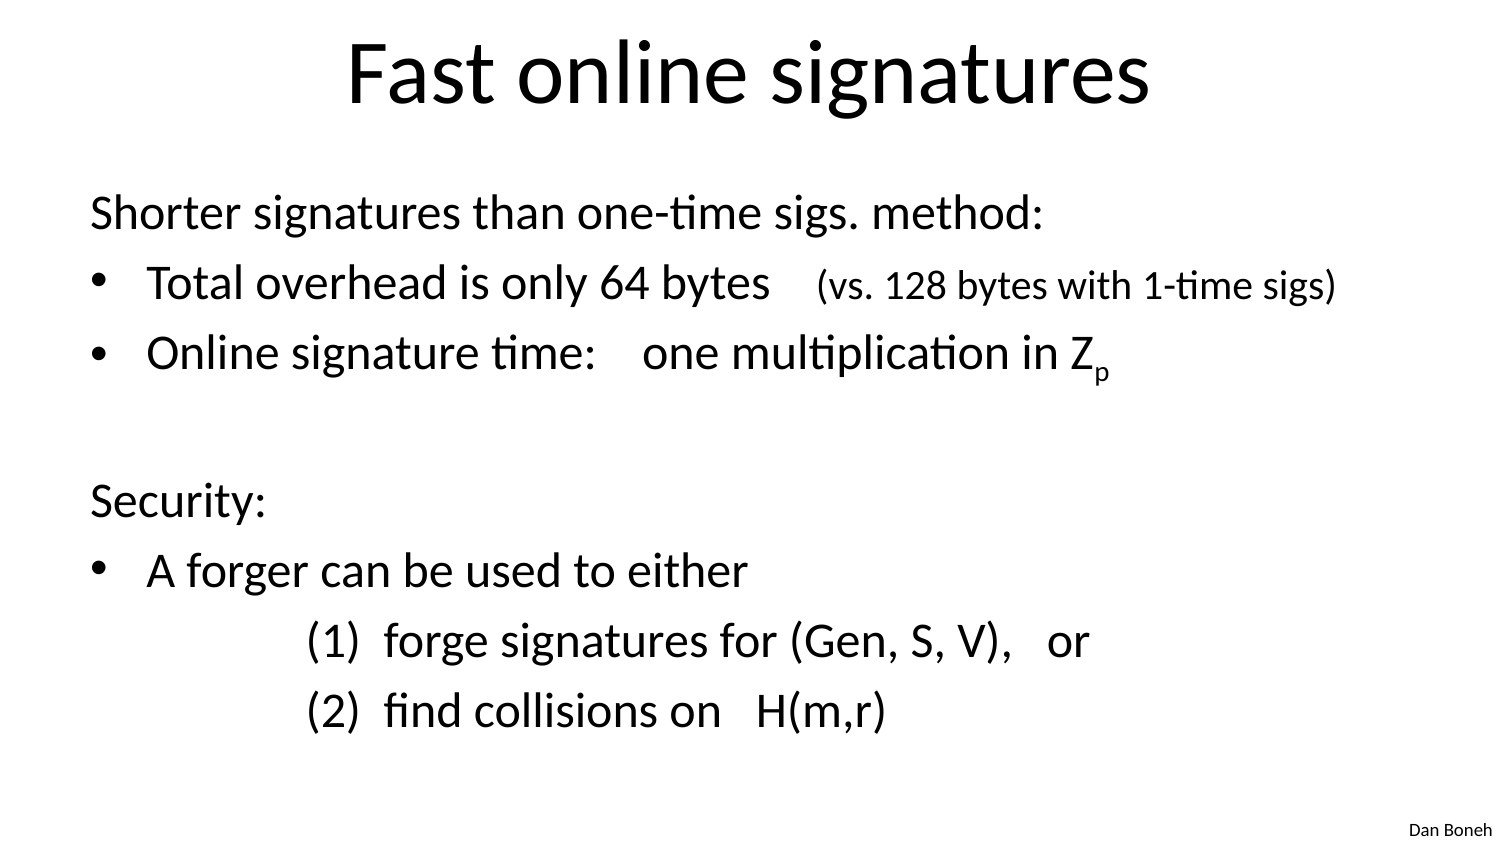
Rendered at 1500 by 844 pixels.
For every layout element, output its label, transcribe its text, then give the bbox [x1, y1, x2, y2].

title Fast online signatures [75, 0, 1425, 138]
list Shorter signatures than one-time sigs. method: Total overhead is only 64 bytes (vs. 128 bytes with 1-time sigs) Online signature time: one multiplication in Zp Security: A forger can be used to either (1) forge signatures for (Gen, S, V), or (2) find collisions on H(m,r) [75, 171, 1425, 844]
